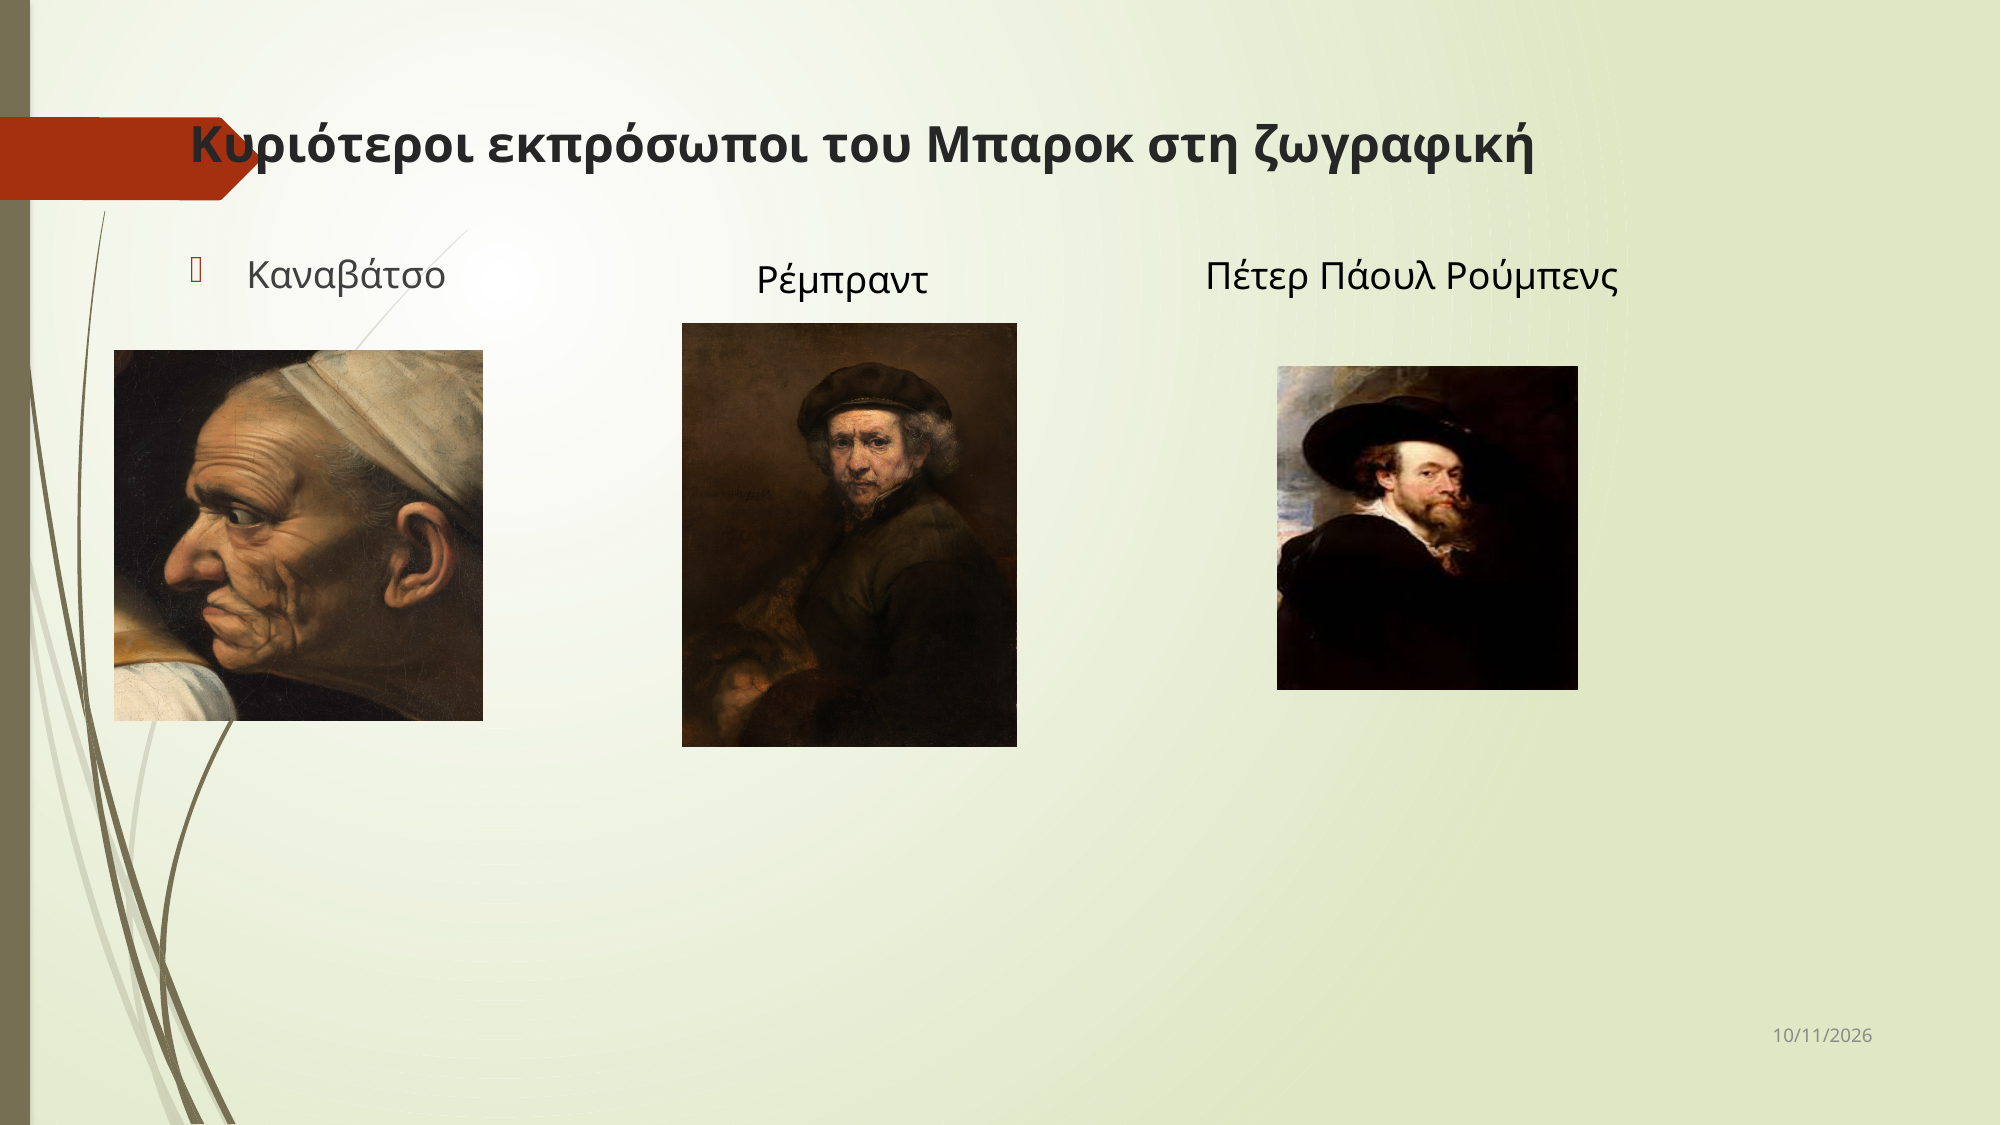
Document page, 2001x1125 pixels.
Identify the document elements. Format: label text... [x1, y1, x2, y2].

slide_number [1699, 1005, 1888, 1067]
text_box Πέτερ Πάουλ Ρούμπενς [1190, 244, 2000, 305]
title Κυριότεροι εκπρόσωποι του Μπαροκ στη ζωγραφική [174, 105, 1825, 272]
picture [1277, 366, 1578, 691]
text_box Ρέμπραντ [741, 249, 1742, 309]
picture [114, 350, 483, 721]
picture [682, 323, 1017, 747]
list Καναβάτσο [174, 243, 483, 324]
